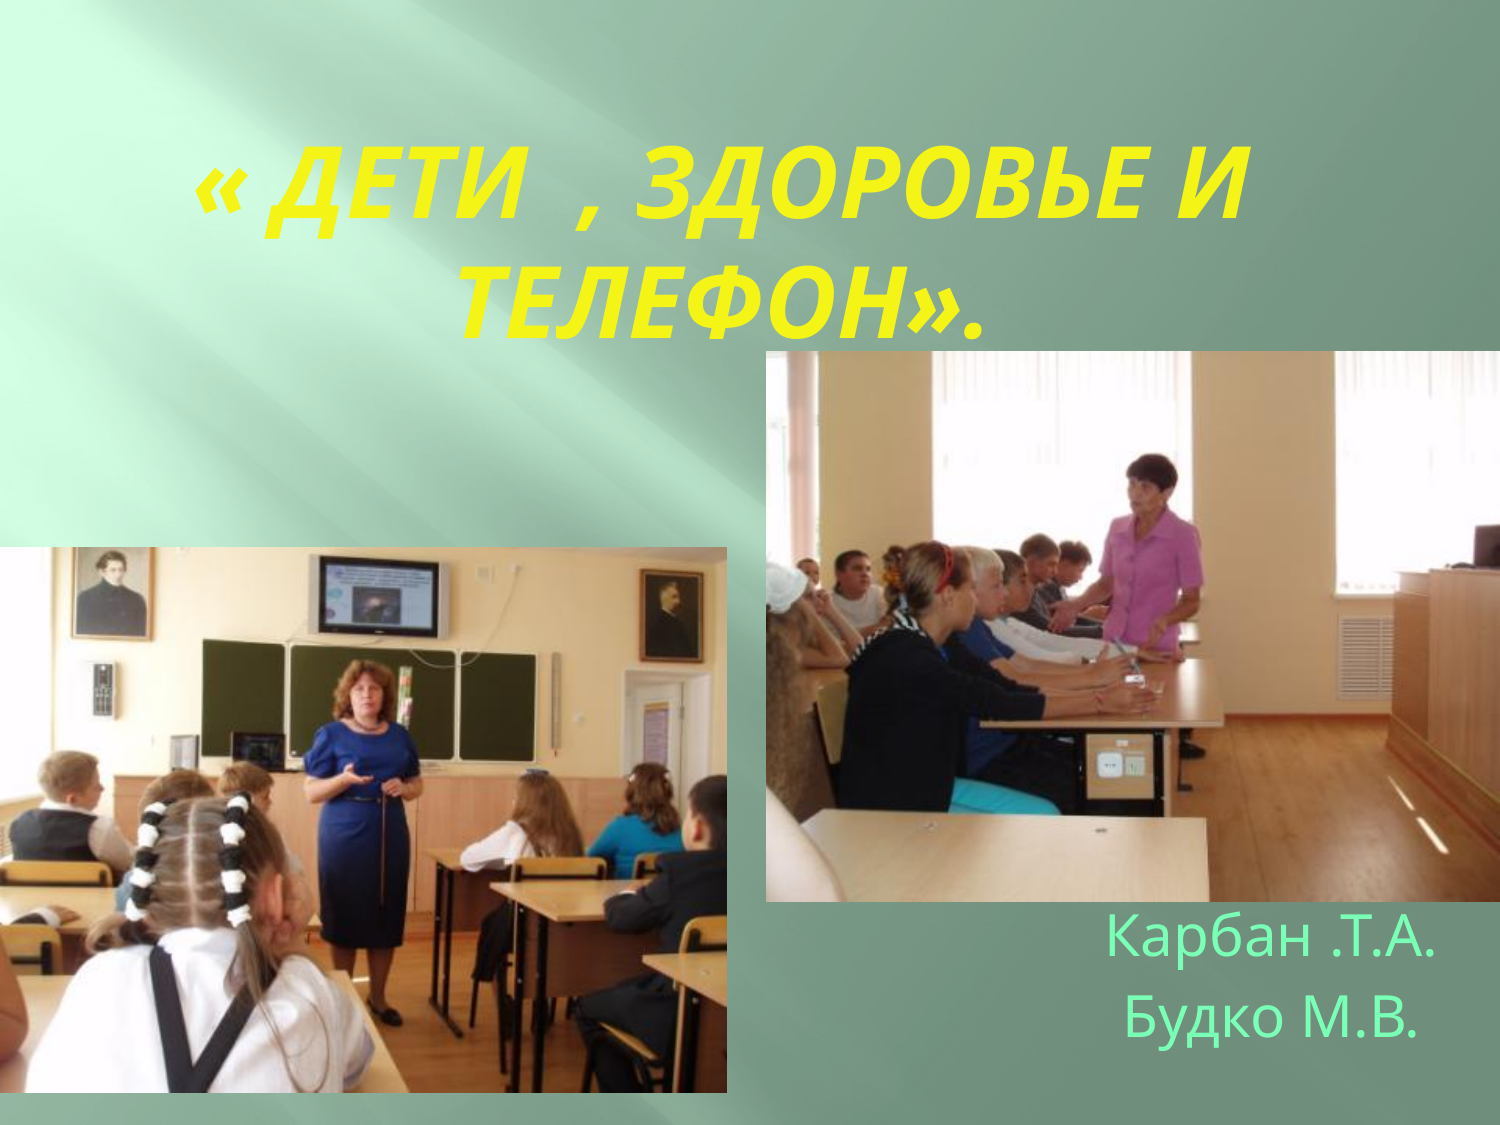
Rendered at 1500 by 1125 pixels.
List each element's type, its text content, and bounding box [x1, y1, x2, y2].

picture [765, 351, 1500, 903]
title « Дети , здоровье и телефон». [46, 58, 1397, 359]
picture [0, 547, 727, 1093]
subtitle Карбан .Т.А. Будко М.В. [1042, 944, 1500, 1125]
